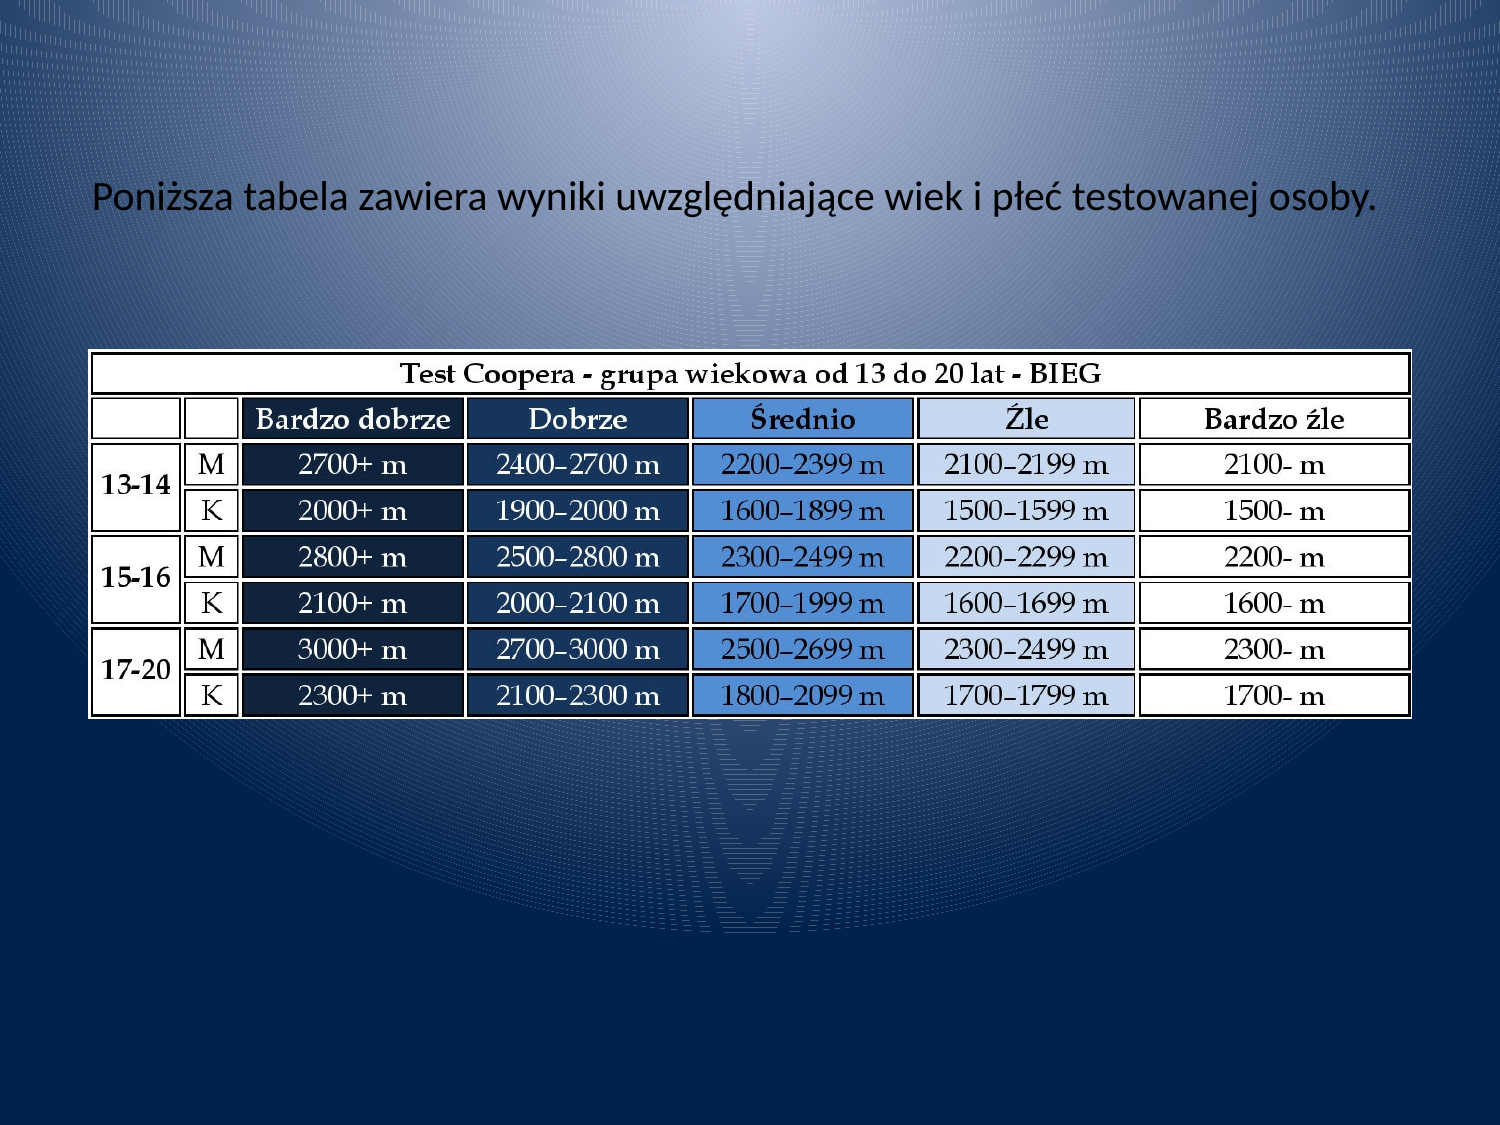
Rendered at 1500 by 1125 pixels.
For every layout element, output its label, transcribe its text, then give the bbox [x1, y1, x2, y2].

list Poniższa tabela zawiera wyniki uwzględniające wiek i płeć testowanej osoby. [76, 160, 1428, 256]
picture [88, 349, 1412, 720]
